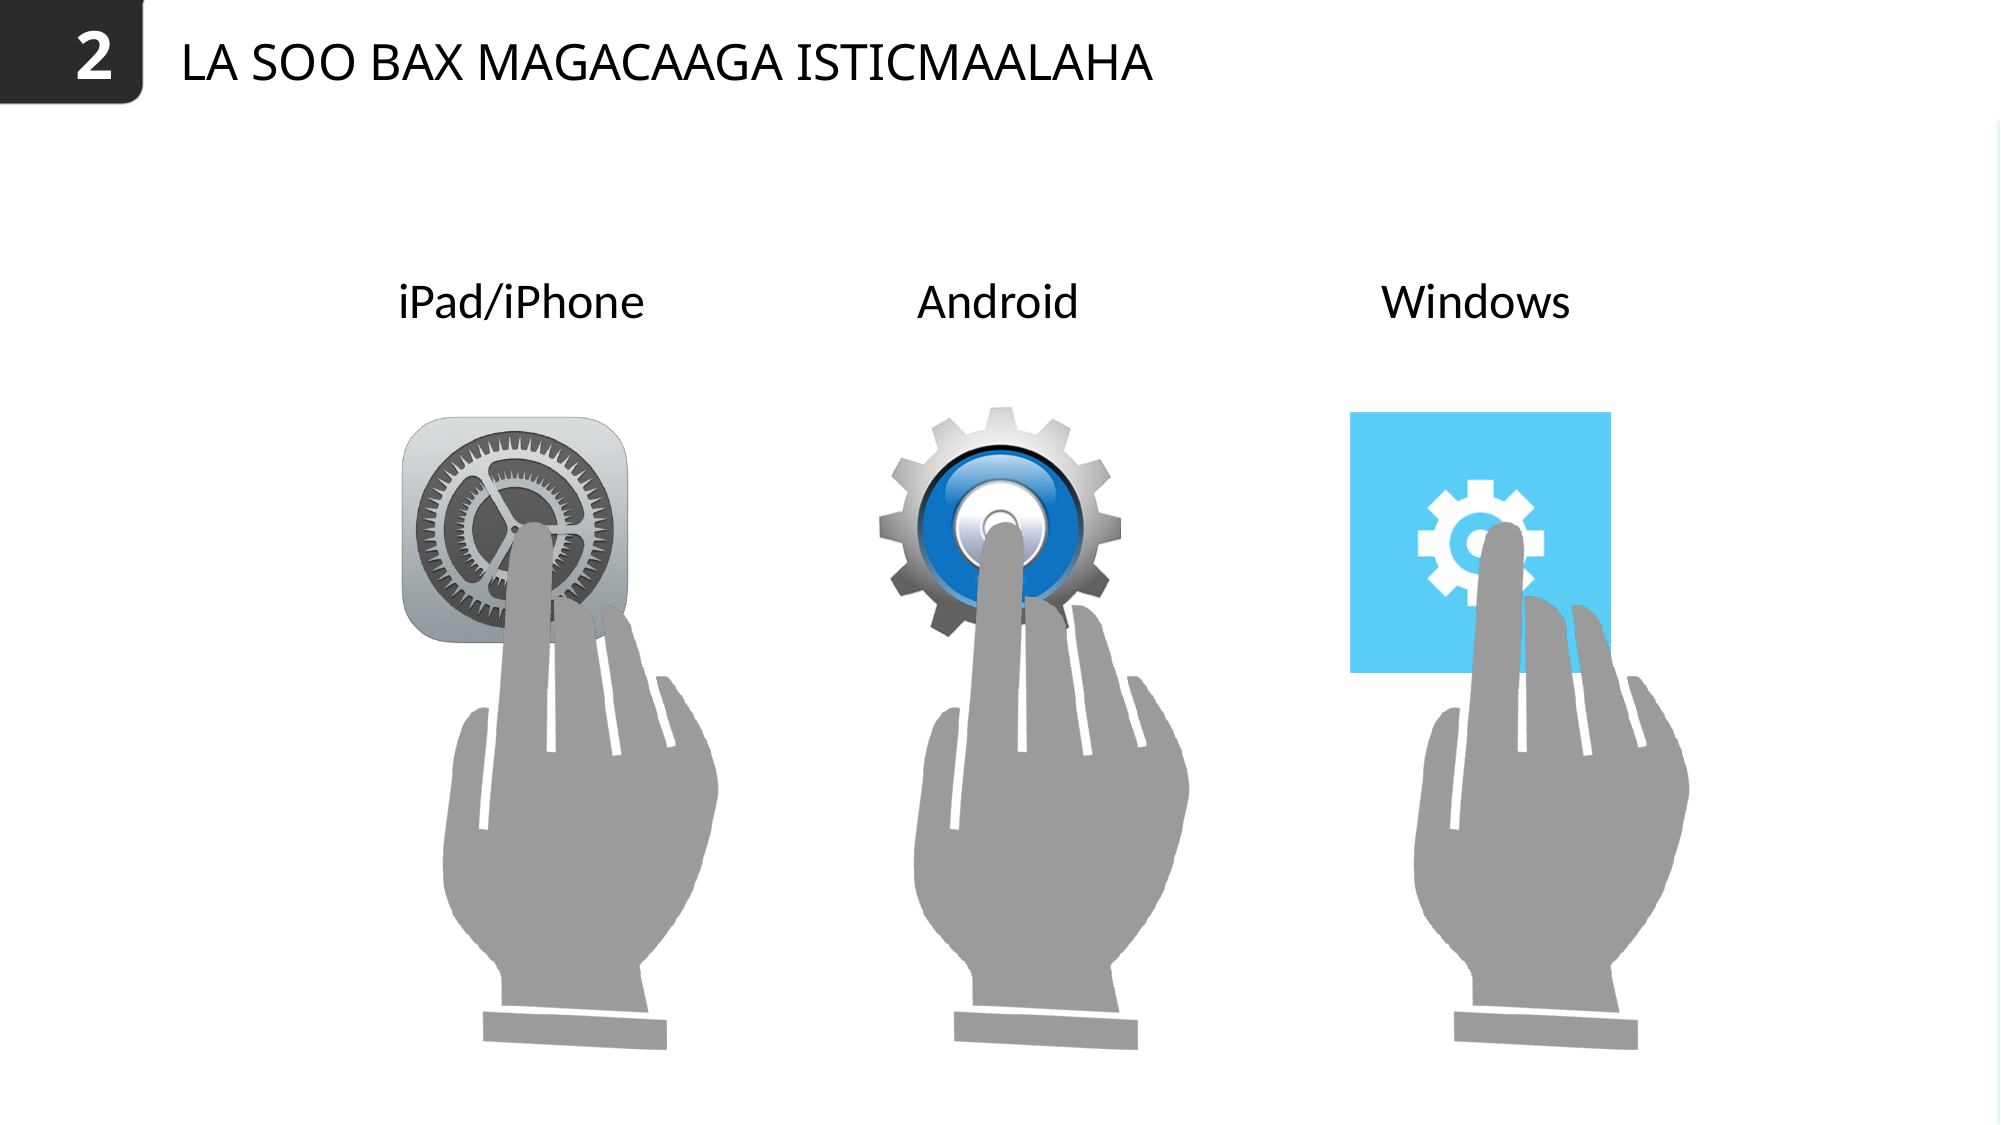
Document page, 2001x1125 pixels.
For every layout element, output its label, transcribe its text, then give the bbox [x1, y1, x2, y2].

text_box Android [807, 261, 1191, 337]
title LA SOO BAX MAGACAAGA ISTICMAALAHA [188, 34, 1864, 95]
text_box Windows [1284, 261, 1668, 337]
text_box 2 [60, 20, 188, 95]
text_box iPad/iPhone [330, 261, 713, 337]
picture [0, 0, 2000, 1125]
